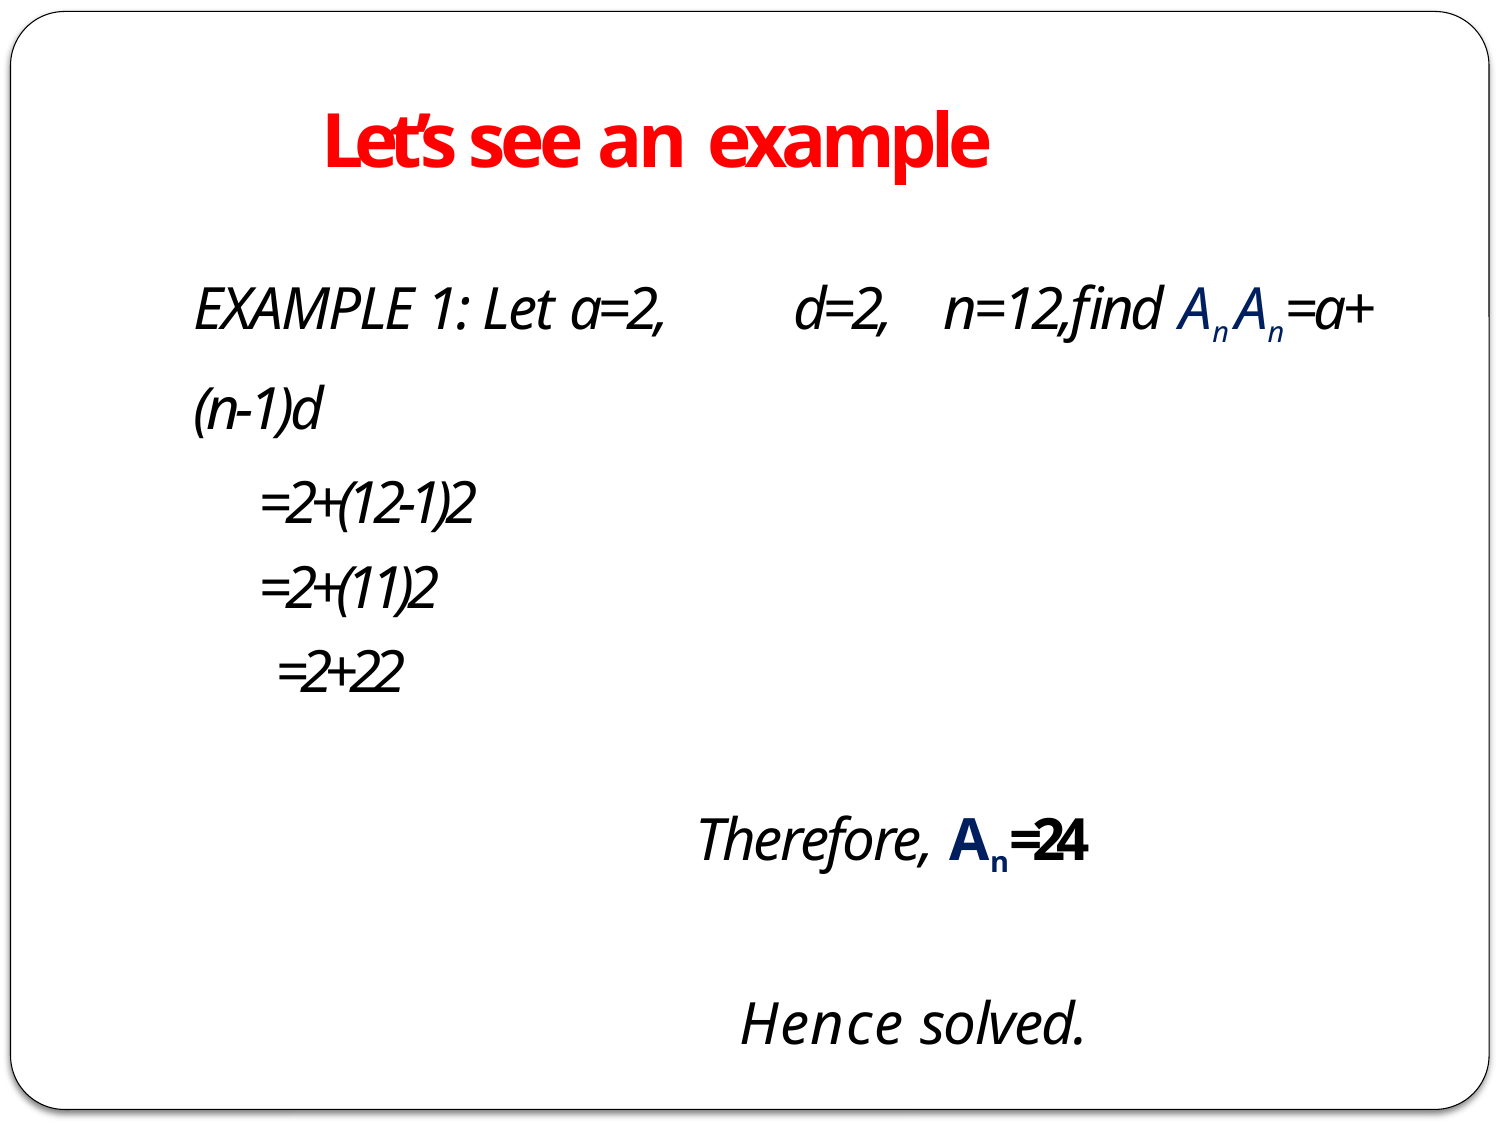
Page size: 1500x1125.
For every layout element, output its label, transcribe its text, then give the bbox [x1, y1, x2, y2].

text_box EXAMPLE 1: Let a=2, d=2, n=12,find An An=a+(n-1)d =2+(12-1)2 =2+(11)2 =2+22 Therefore, An=24 Hence solved. [183, 243, 1388, 1056]
title Let’s see an example [318, 0, 1134, 183]
